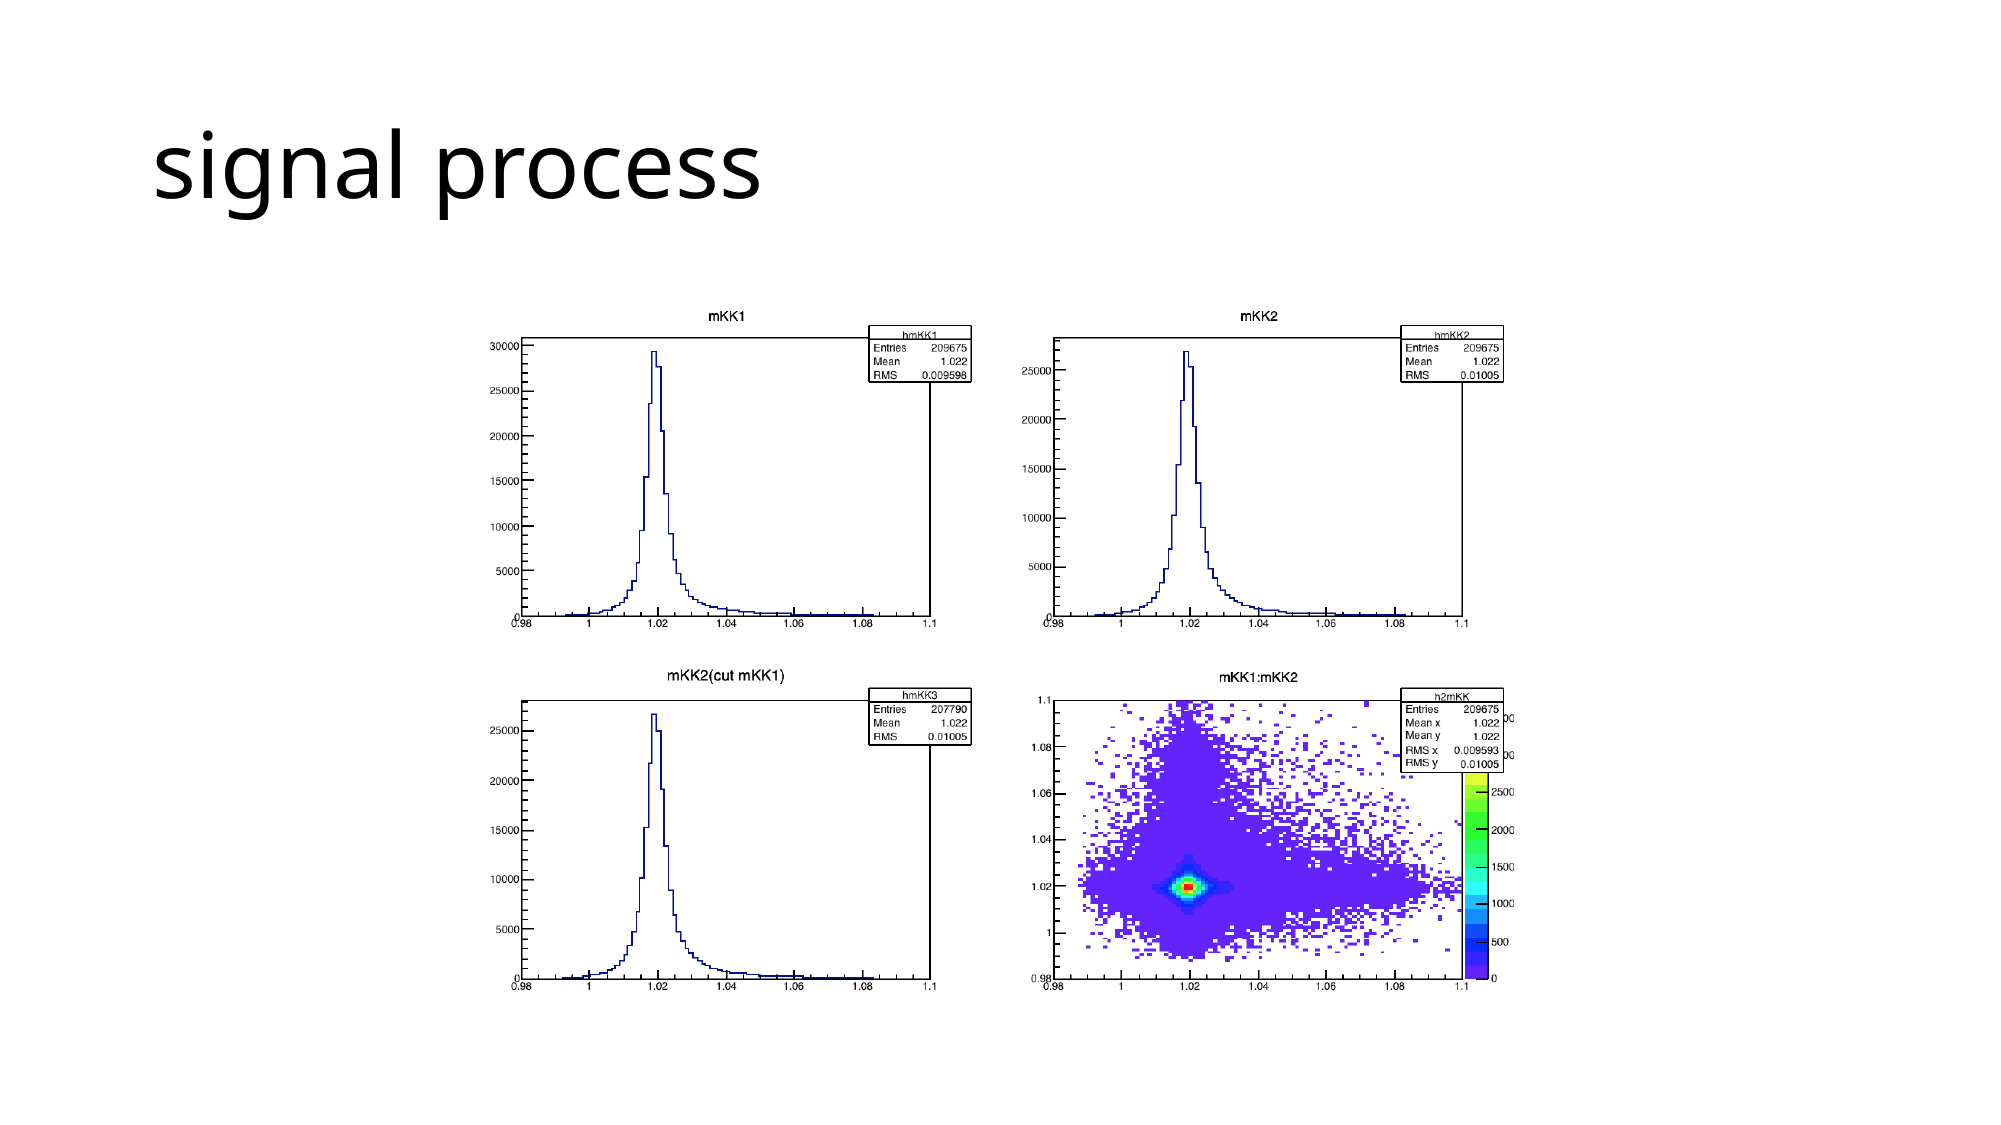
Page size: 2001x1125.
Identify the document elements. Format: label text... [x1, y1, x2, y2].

title signal process [137, 59, 1863, 278]
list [474, 299, 1526, 1014]
